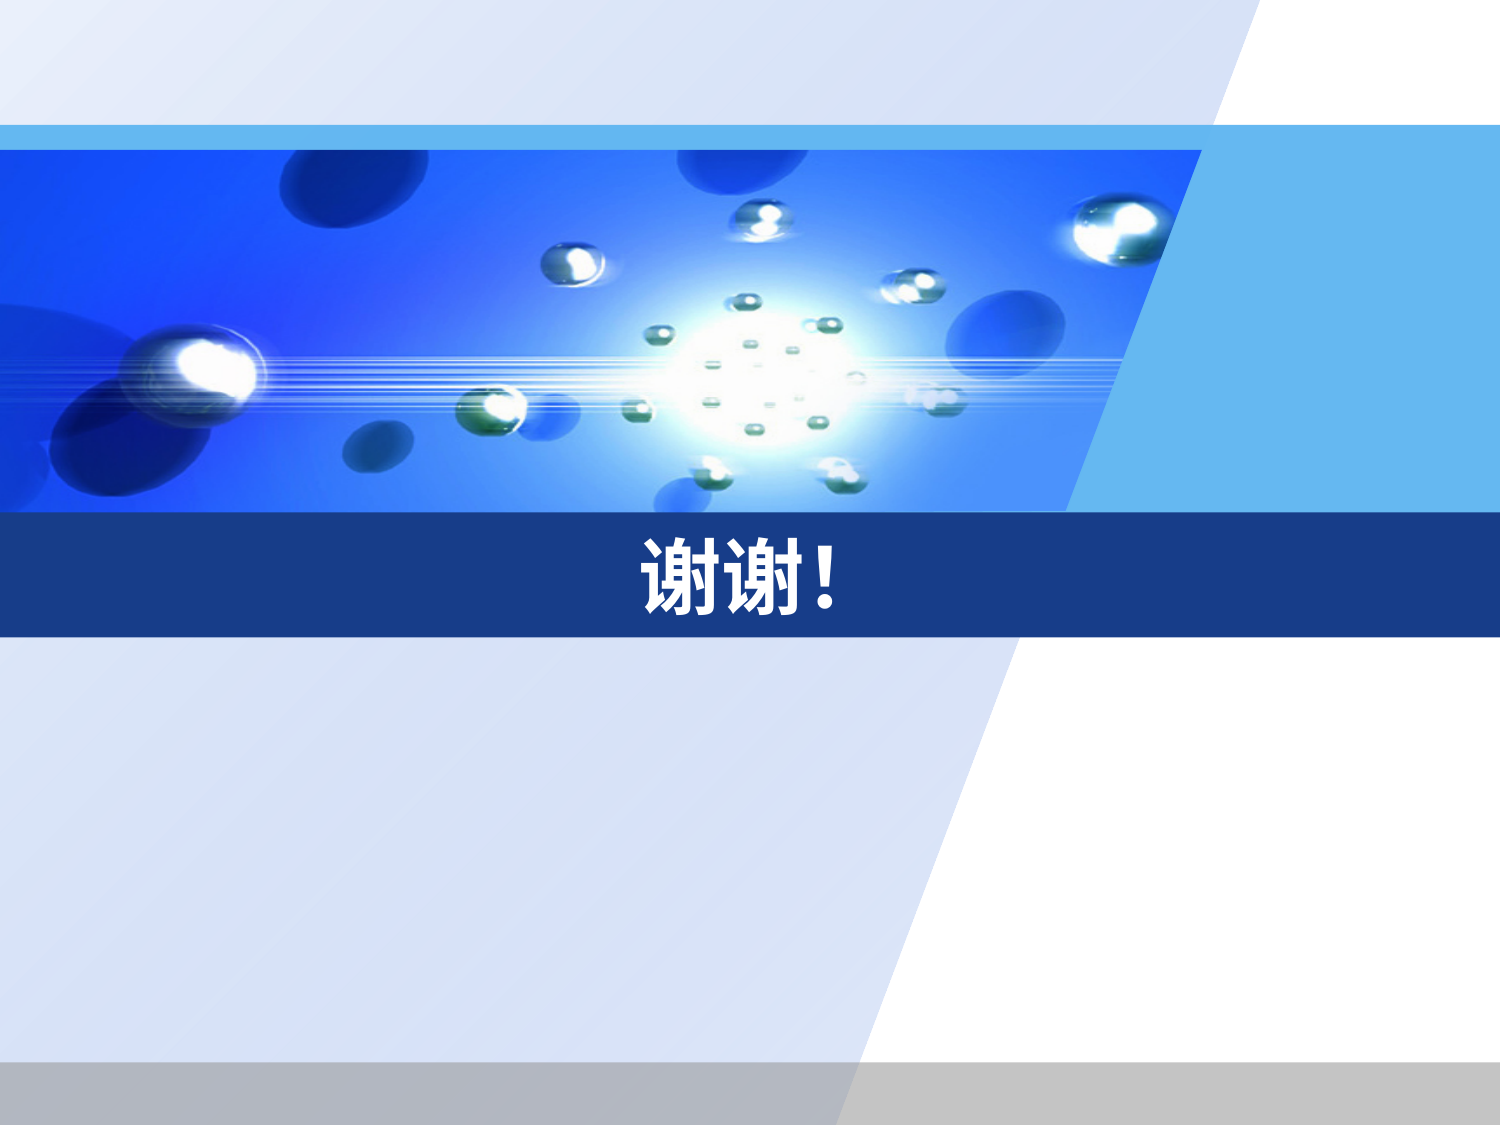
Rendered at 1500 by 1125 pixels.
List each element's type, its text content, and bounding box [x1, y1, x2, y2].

picture [0, 149, 1202, 512]
title 谢谢！ [149, 524, 1377, 626]
